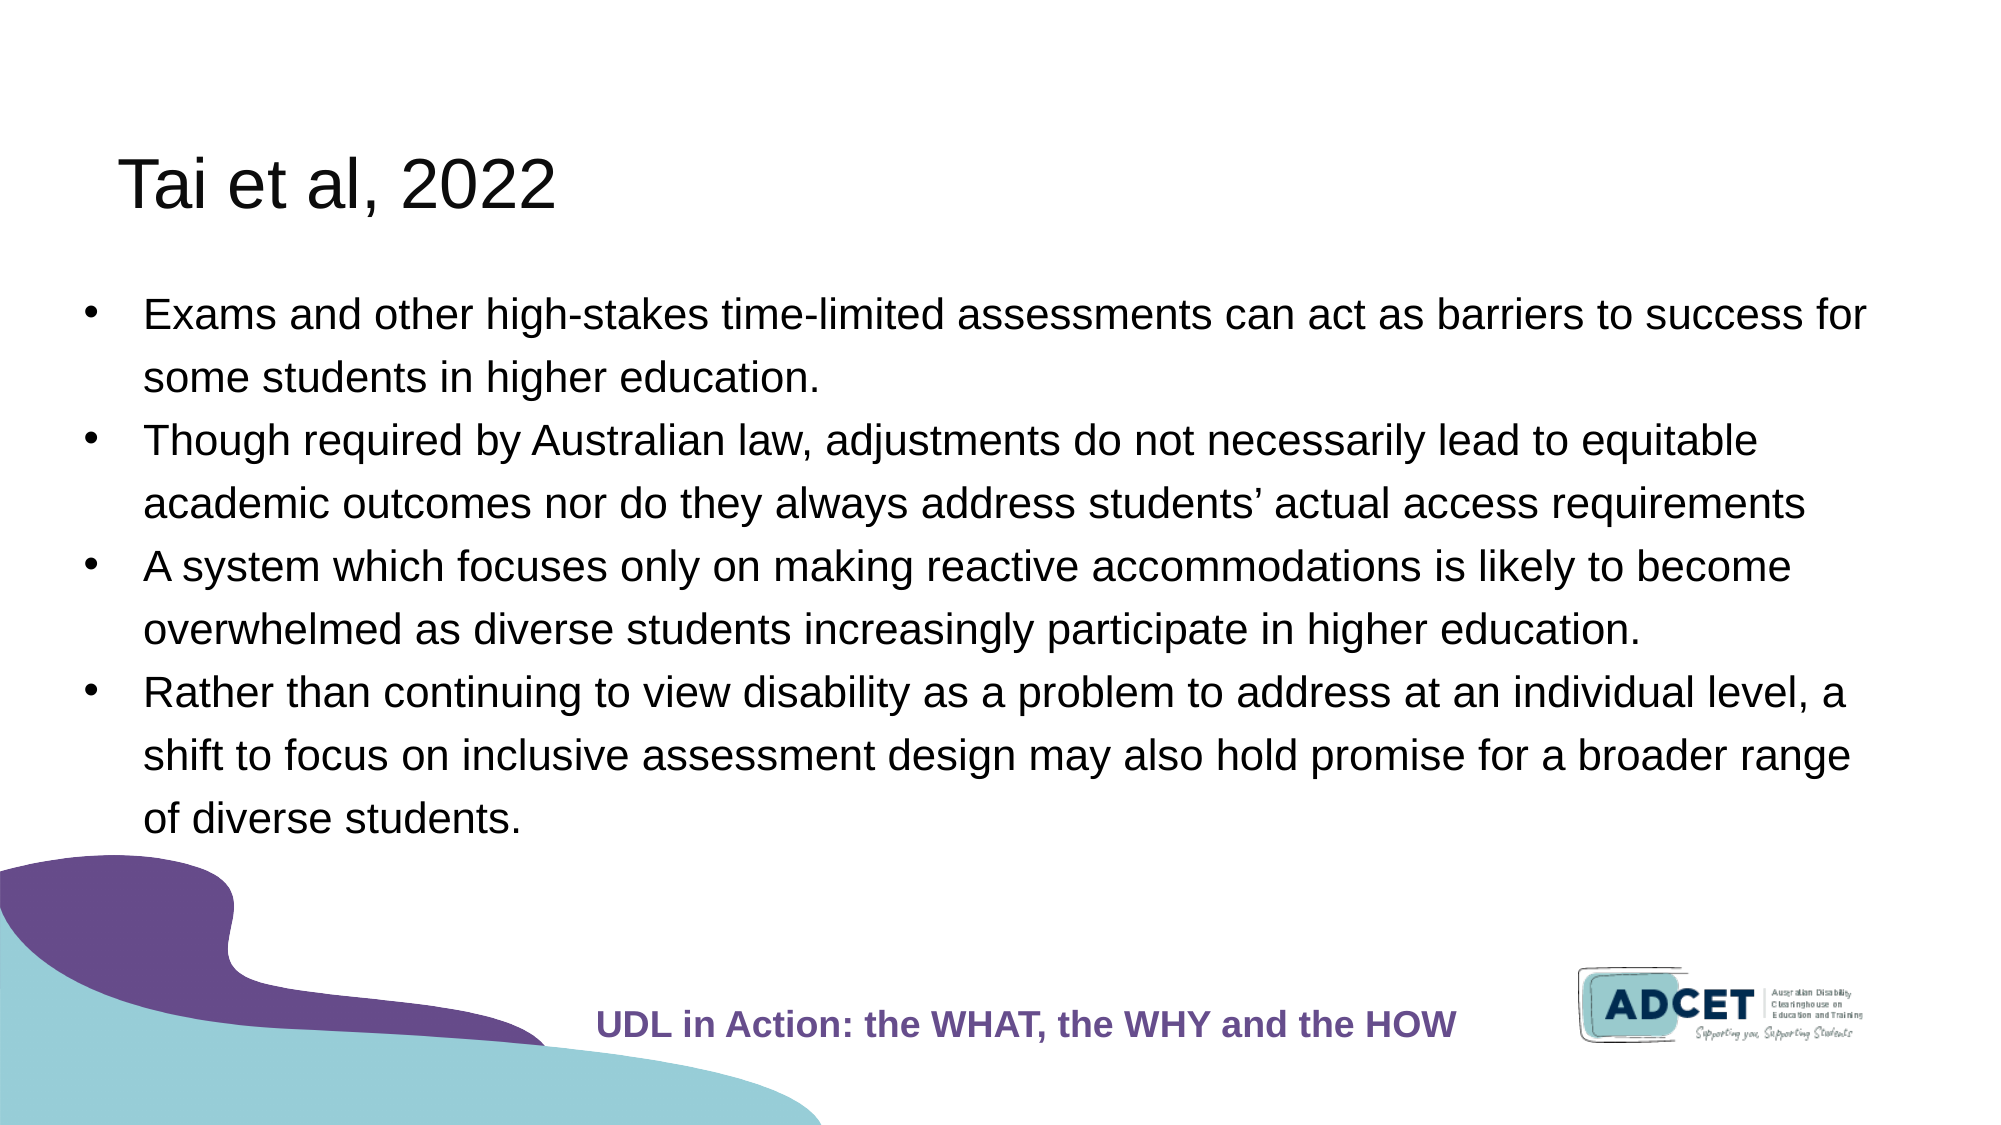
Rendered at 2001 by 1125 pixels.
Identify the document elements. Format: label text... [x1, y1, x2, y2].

list Exams and other high-stakes time-limited assessments can act as barriers to success for some students in higher education. Though required by Australian law, adjustments do not necessarily lead to equitable academic outcomes nor do they always address students’ actual access requirements A system which focuses only on making reactive accommodations is likely to become overwhelmed as diverse students increasingly participate in higher education. Rather than continuing to view disability as a problem to address at an individual level, a shift to focus on inclusive assessment design may also hold promise for a broader range of diverse students. [53, 267, 1901, 963]
title Tai et al, 2022 [102, 140, 1901, 267]
picture [0, 601, 825, 1125]
picture [1578, 967, 1863, 1043]
